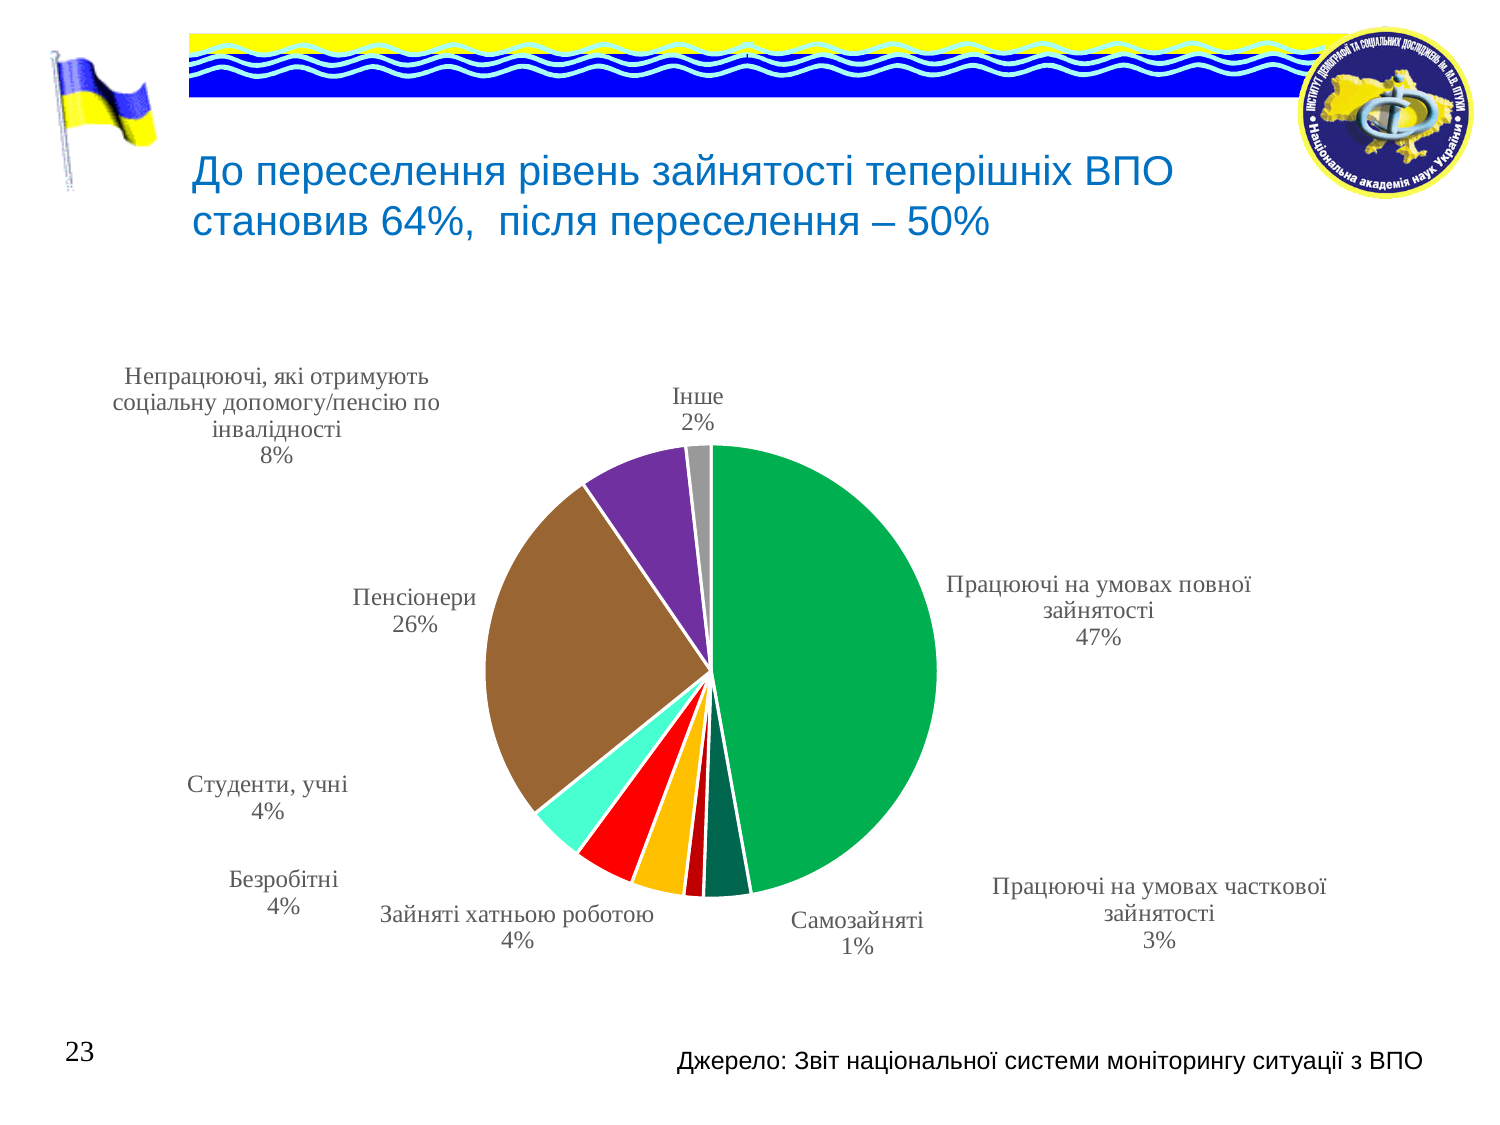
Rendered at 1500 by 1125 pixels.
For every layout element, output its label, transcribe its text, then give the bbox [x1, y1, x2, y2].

chart [112, 324, 1388, 1001]
text_box Джерело: Звіт національної системи моніторингу ситуації з ВПО [662, 1037, 1475, 1083]
slide_number 23 [50, 1025, 288, 1100]
picture [18, 22, 189, 193]
picture [1294, 24, 1476, 201]
title До переселення рівень зайнятості теперішніх ВПО становив 64%, після переселення – 50% [176, 99, 1285, 288]
